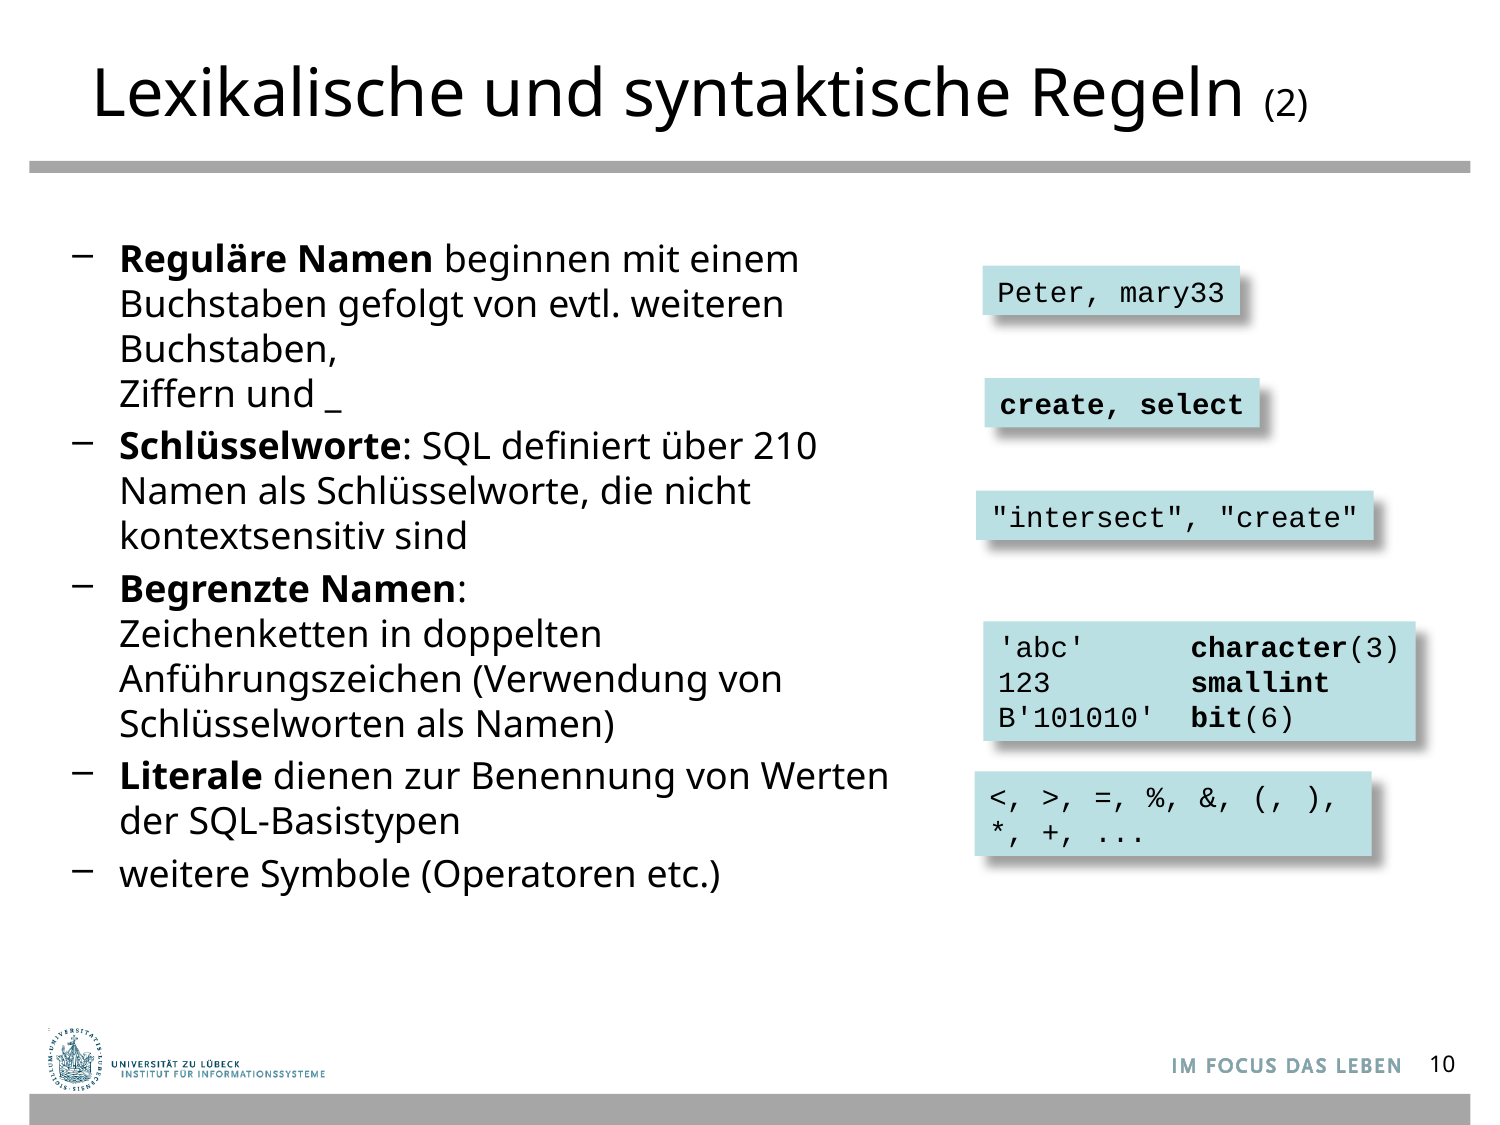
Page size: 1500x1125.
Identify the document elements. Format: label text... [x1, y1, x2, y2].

text_box 'abc' character(3) 123 smallint B'101010' bit(6) [983, 621, 1416, 741]
text_box "intersect", "create" [976, 490, 1374, 540]
text_box create, select [984, 378, 1260, 428]
picture [1173, 1058, 1305, 1073]
text_box <, >, =, %, &, (, ), *, +, ... [974, 771, 1372, 856]
list Reguläre Namen beginnen mit einem Buchstaben gefolgt von evtl. weiteren Buchstaben, Ziffern und _ Schlüsselworte: SQL definiert über 210 Namen als Schlüsselworte, die nicht kontextsensitiv sind Begrenzte Namen: Zeichenketten in doppelten Anführungszeichen (Verwendung von Schlüsselworten als Namen) Literale dienen zur Benennung von Werten der SQL-Basistypen weitere Symbole (Operatoren etc.) [0, 174, 940, 1038]
text_box Peter, mary33 [982, 265, 1240, 315]
title Lexikalische und syntaktische Regeln (2) [76, 42, 1427, 126]
slide_number 10 [1305, 1050, 1471, 1083]
